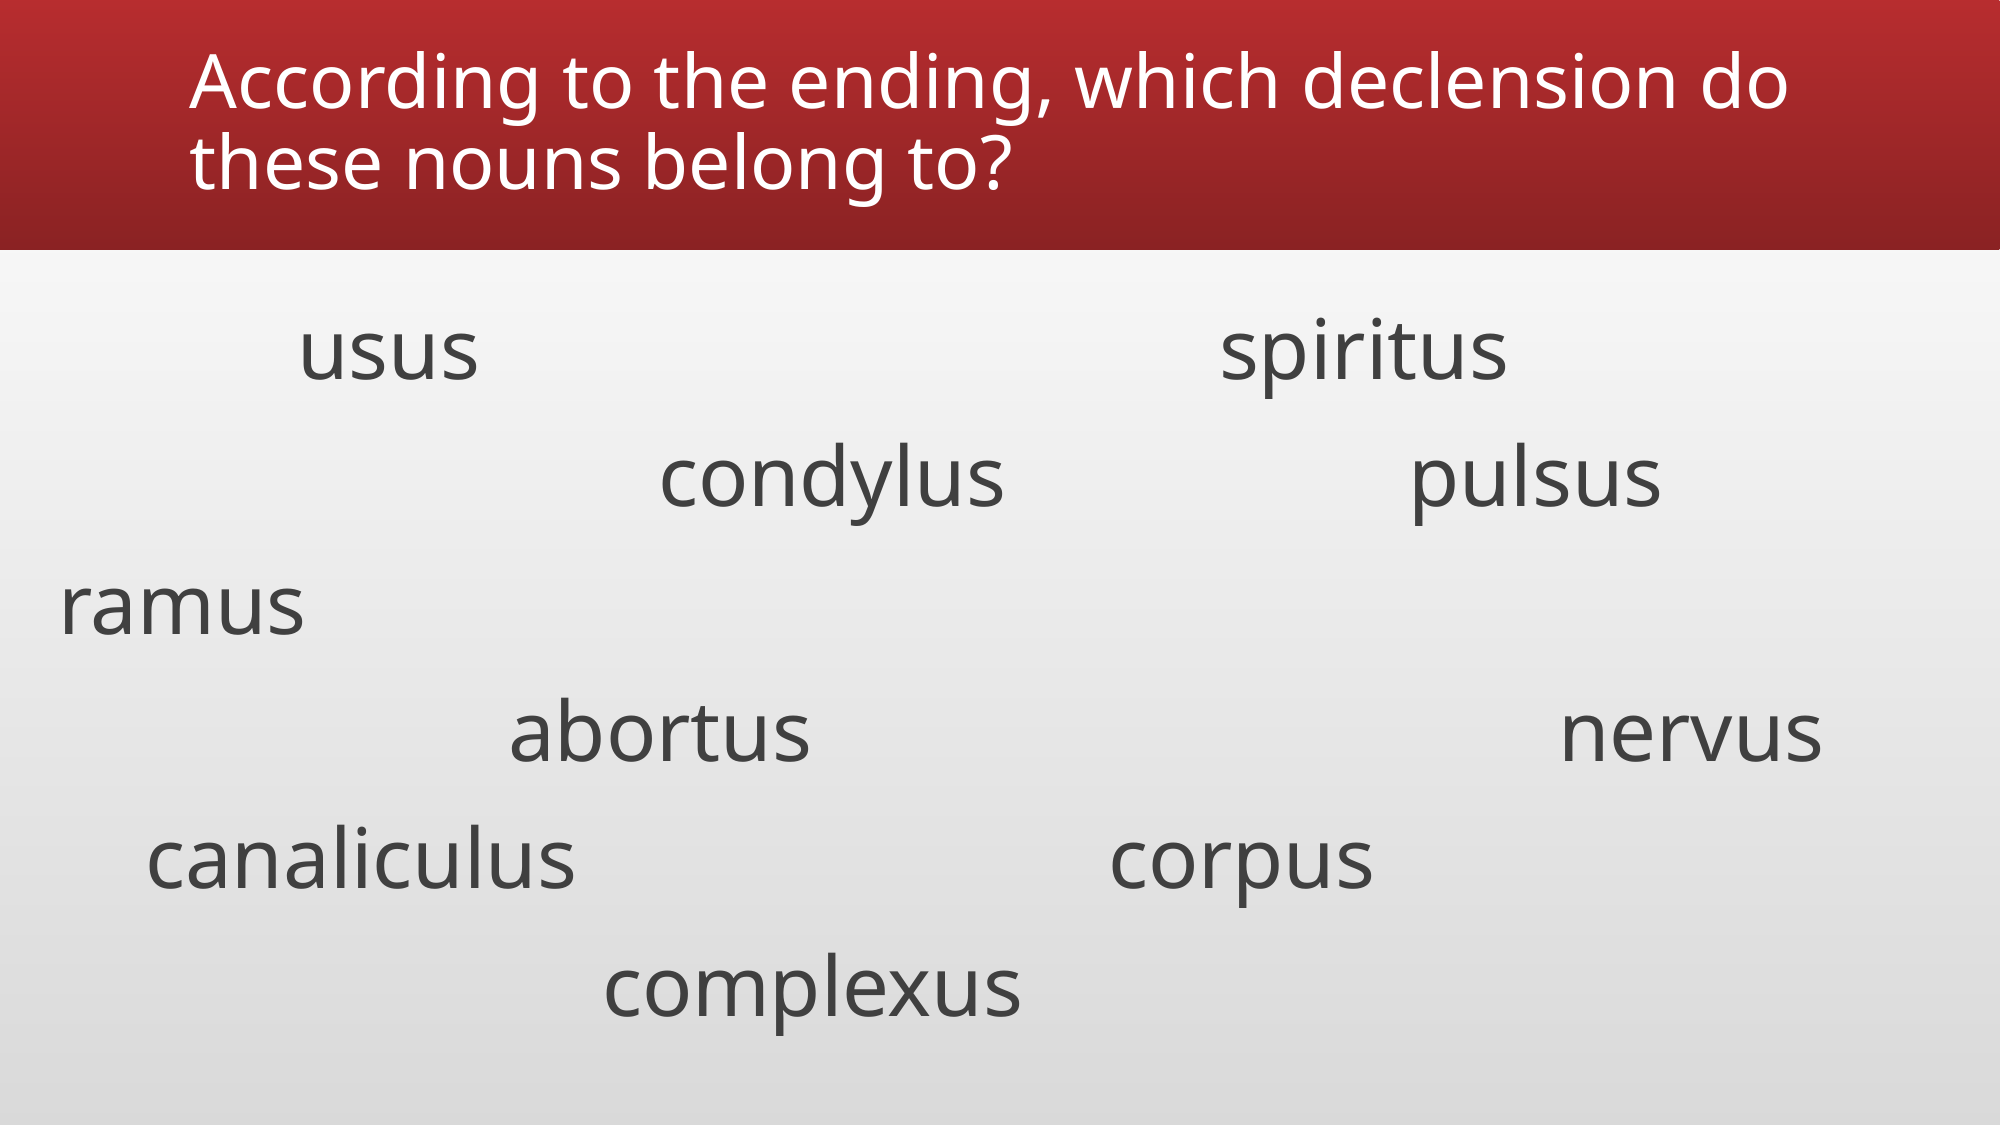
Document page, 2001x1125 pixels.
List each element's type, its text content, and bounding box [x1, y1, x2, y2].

list usus spiritus condylus pulsus ramus abortus nervus canaliculus corpus complexus [43, 299, 1945, 1106]
title According to the ending, which declension do these nouns belong to? [174, 16, 1825, 234]
